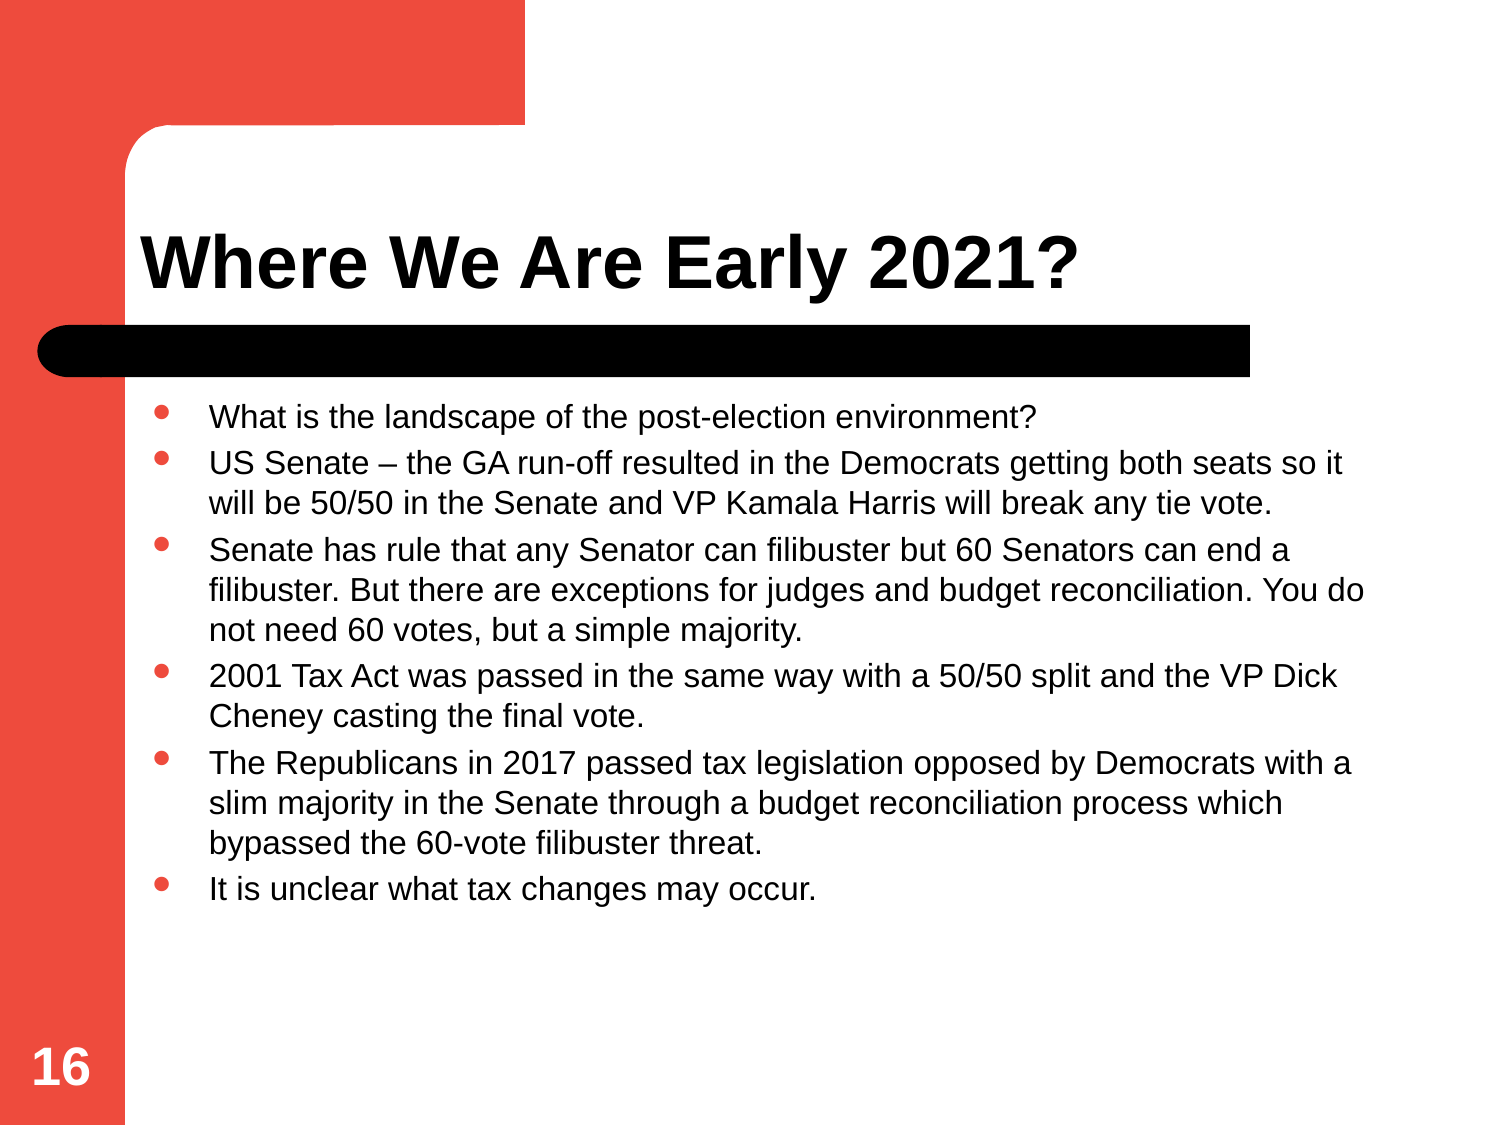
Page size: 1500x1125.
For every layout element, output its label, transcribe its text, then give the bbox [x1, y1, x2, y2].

slide_number 16 [13, 1023, 111, 1105]
list What is the landscape of the post-election environment? US Senate – the GA run-off resulted in the Democrats getting both seats so it will be 50/50 in the Senate and VP Kamala Harris will break any tie vote. Senate has rule that any Senator can filibuster but 60 Senators can end a filibuster. But there are exceptions for judges and budget reconciliation. You do not need 60 votes, but a simple majority. 2001 Tax Act was passed in the same way with a 50/50 split and the VP Dick Cheney casting the final vote. The Republicans in 2017 passed tax legislation opposed by Democrats with a slim majority in the Senate through a budget reconciliation process which bypassed the 60-vote filibuster threat. It is unclear what tax changes may occur. [137, 387, 1400, 999]
title Where We Are Early 2021? [125, 125, 1425, 313]
